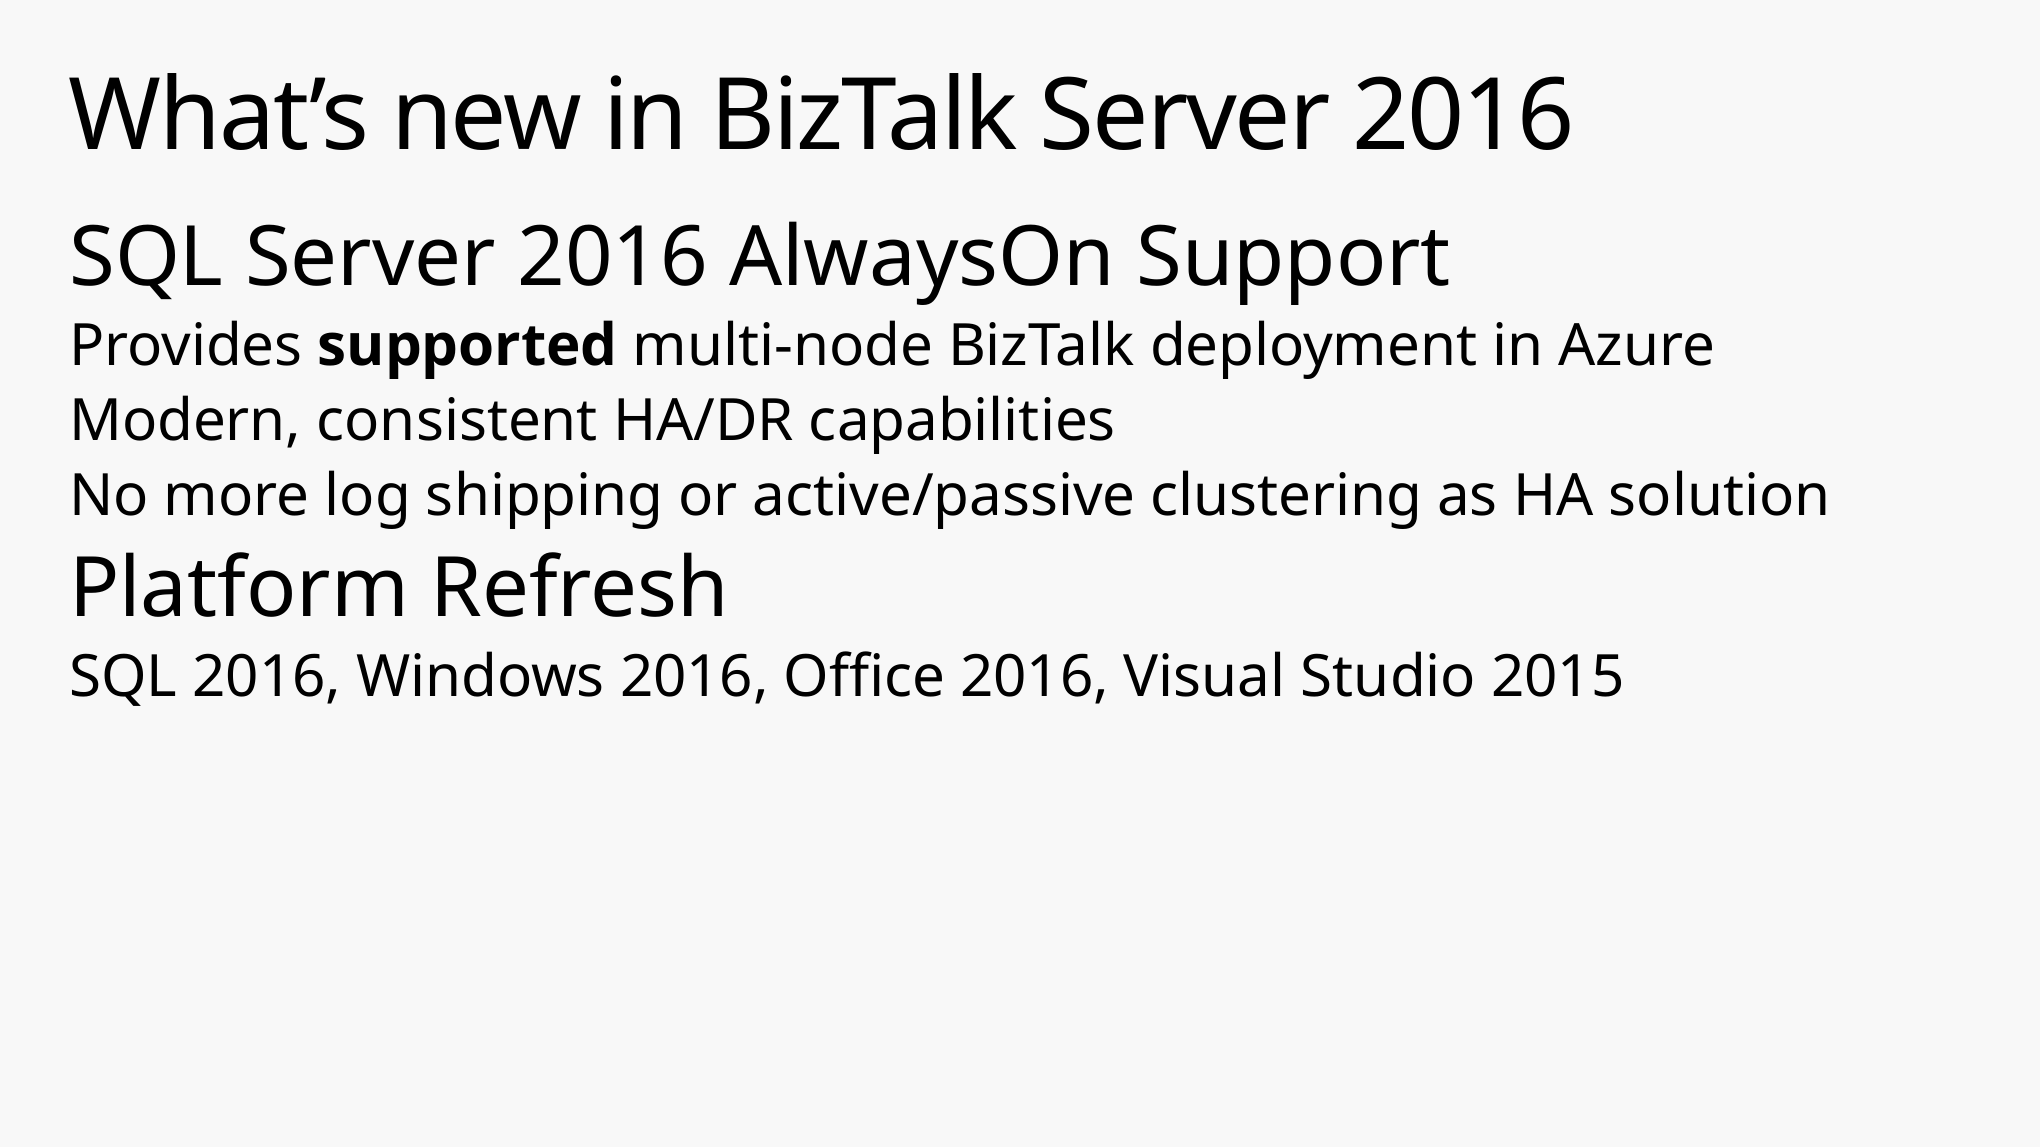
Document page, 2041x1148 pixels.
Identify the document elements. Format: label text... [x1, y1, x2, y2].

title What’s new in BizTalk Server 2016 [45, 48, 1996, 198]
list SQL Server 2016 AlwaysOn Support Provides supported multi-node BizTalk deployment in Azure Modern, consistent HA/DR capabilities No more log shipping or active/passive clustering as HA solution Platform Refresh SQL 2016, Windows 2016, Office 2016, Visual Studio 2015 [45, 198, 1996, 932]
